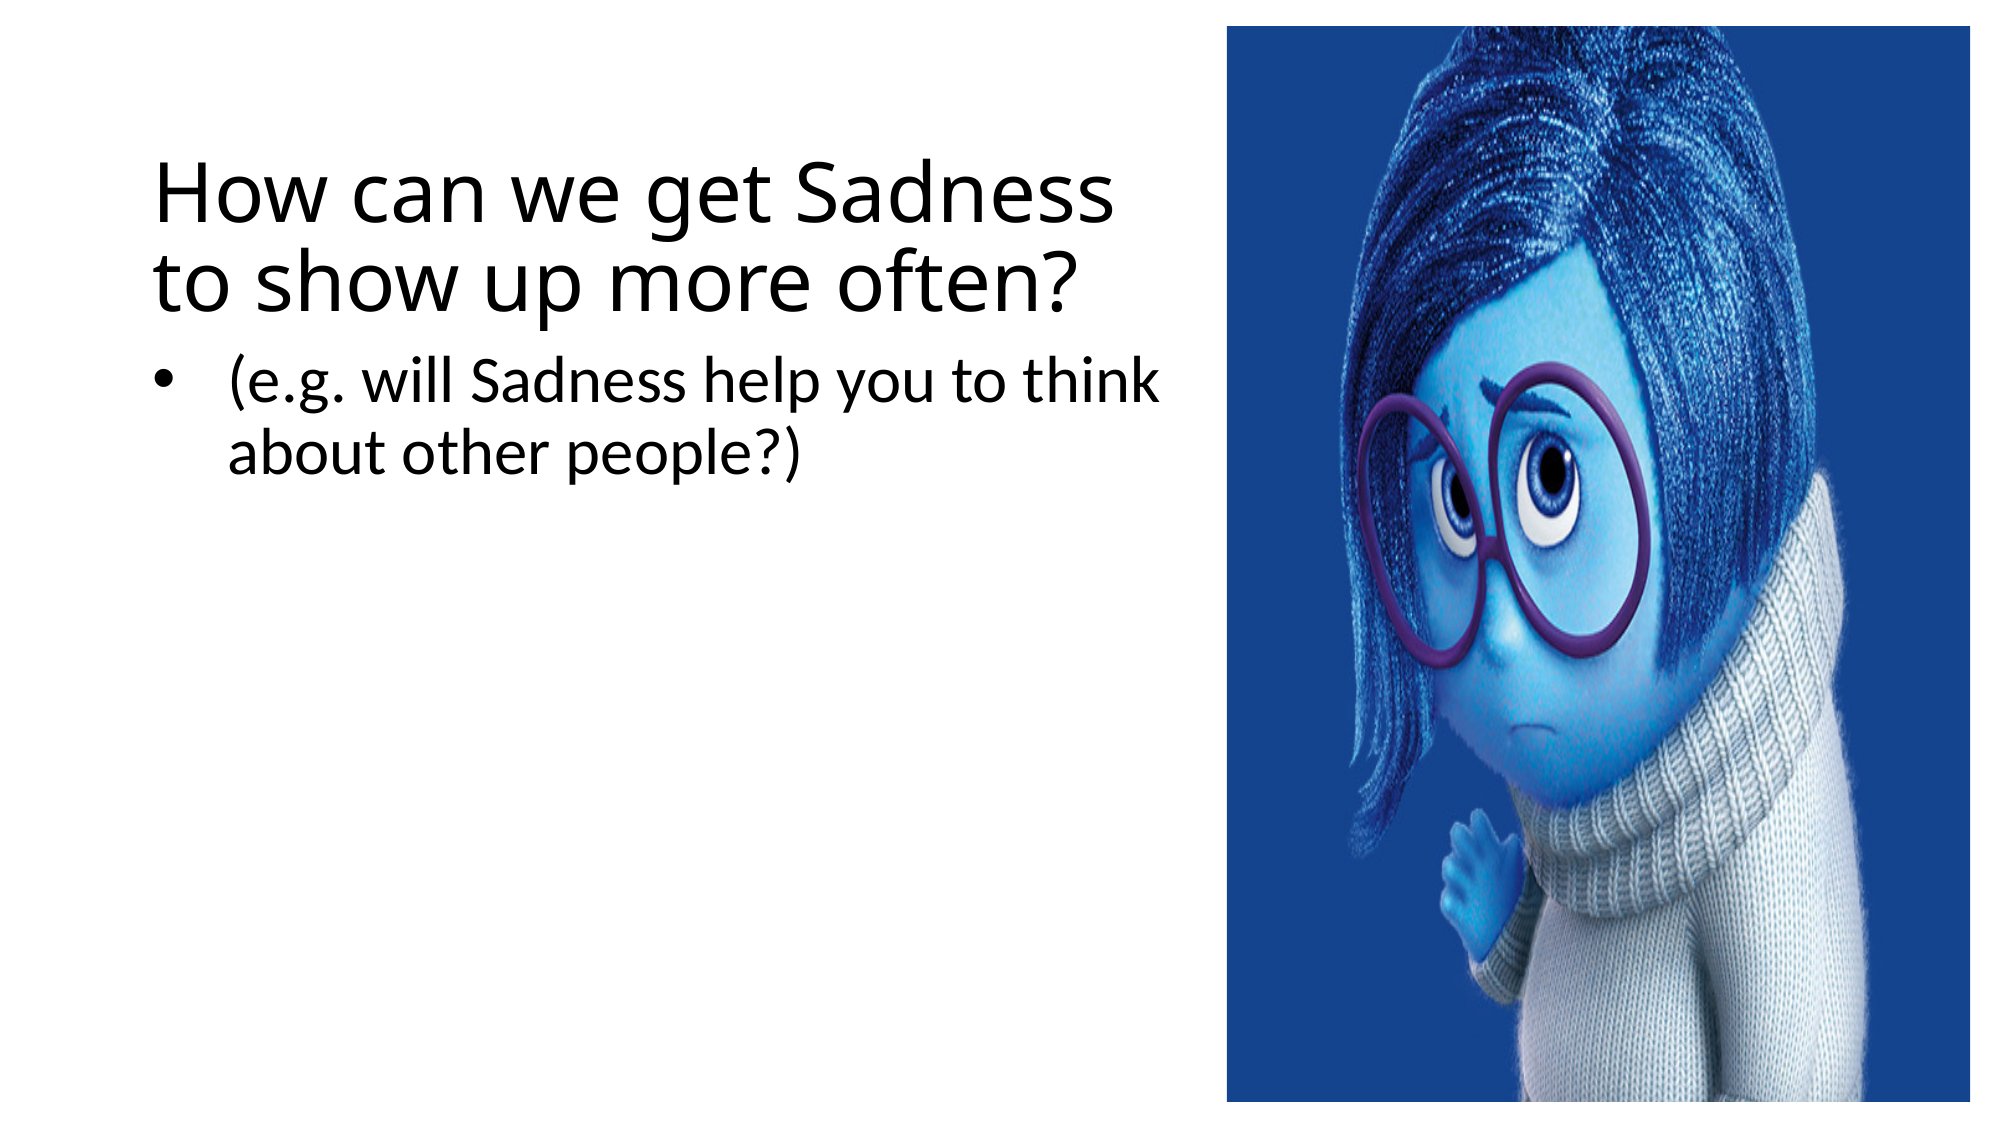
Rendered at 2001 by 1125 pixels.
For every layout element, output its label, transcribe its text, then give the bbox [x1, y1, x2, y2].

list (e.g. will Sadness help you to think about other people?) [137, 337, 1200, 963]
title How can we get Sadness to show up more often? [137, 75, 1200, 337]
picture [1226, 26, 1971, 1102]
